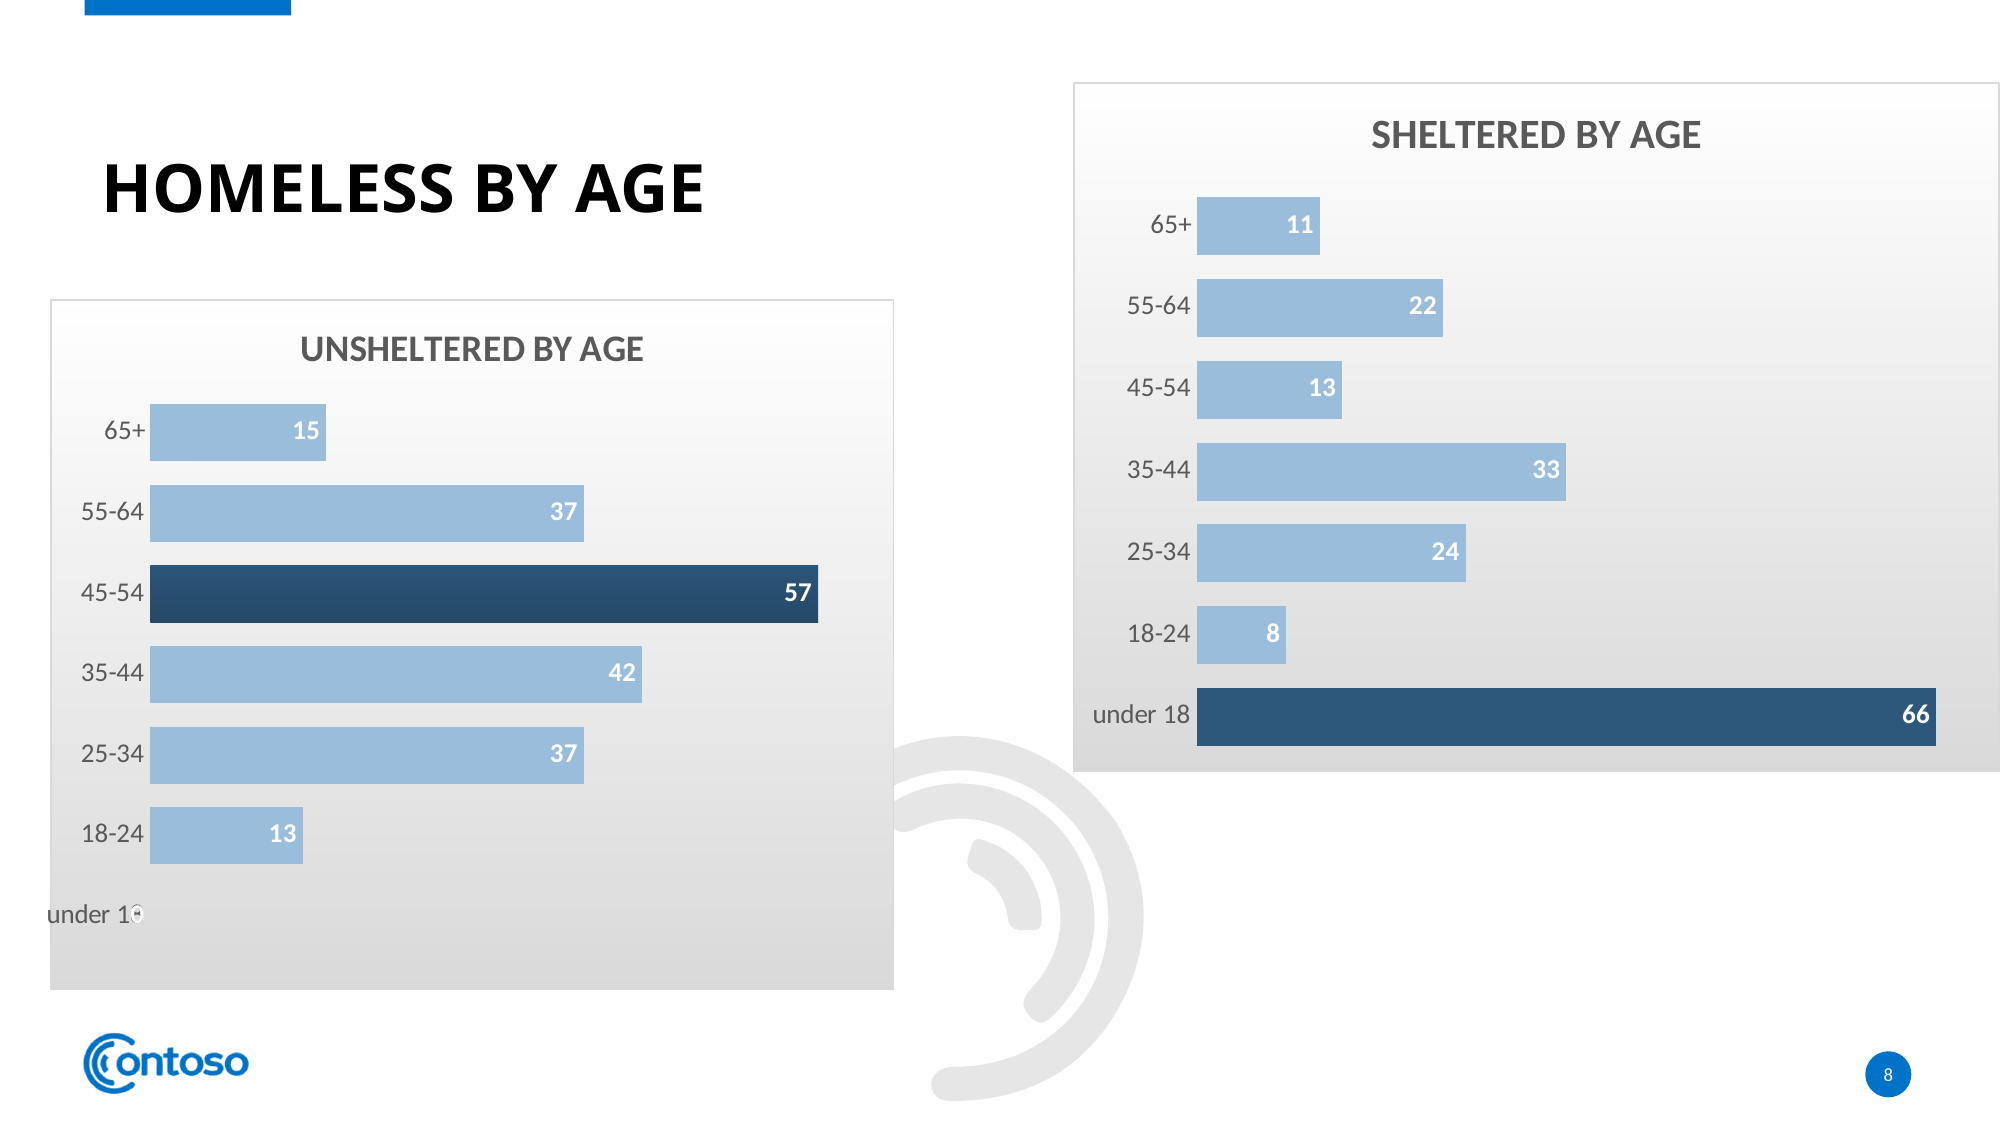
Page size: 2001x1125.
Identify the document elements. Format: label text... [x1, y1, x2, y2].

title homeless by Age [84, 81, 895, 299]
picture [77, 1027, 254, 1095]
chart [46, 299, 895, 990]
slide_number 8 [1864, 1059, 1913, 1090]
chart [1073, 81, 2000, 773]
